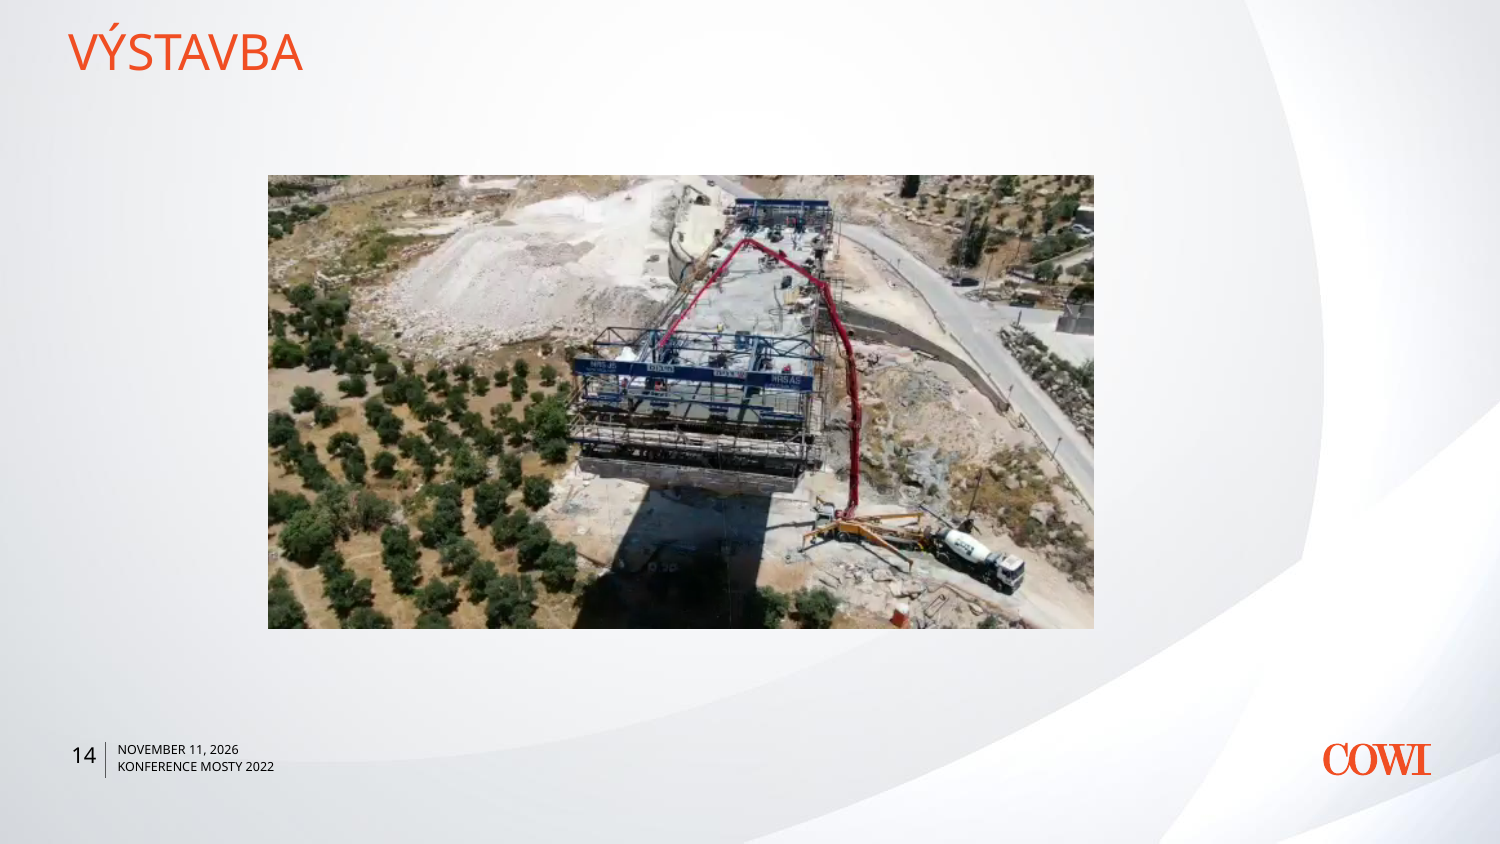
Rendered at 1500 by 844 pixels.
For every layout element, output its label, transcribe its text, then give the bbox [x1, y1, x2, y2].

title VÝSTAVBA [68, 26, 961, 74]
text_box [267, 174, 1095, 630]
slide_number 14 [29, 733, 97, 796]
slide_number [117, 746, 439, 758]
picture [0, 0, 1500, 844]
footer KONFERENCE MOSTY 2022 [117, 762, 439, 774]
